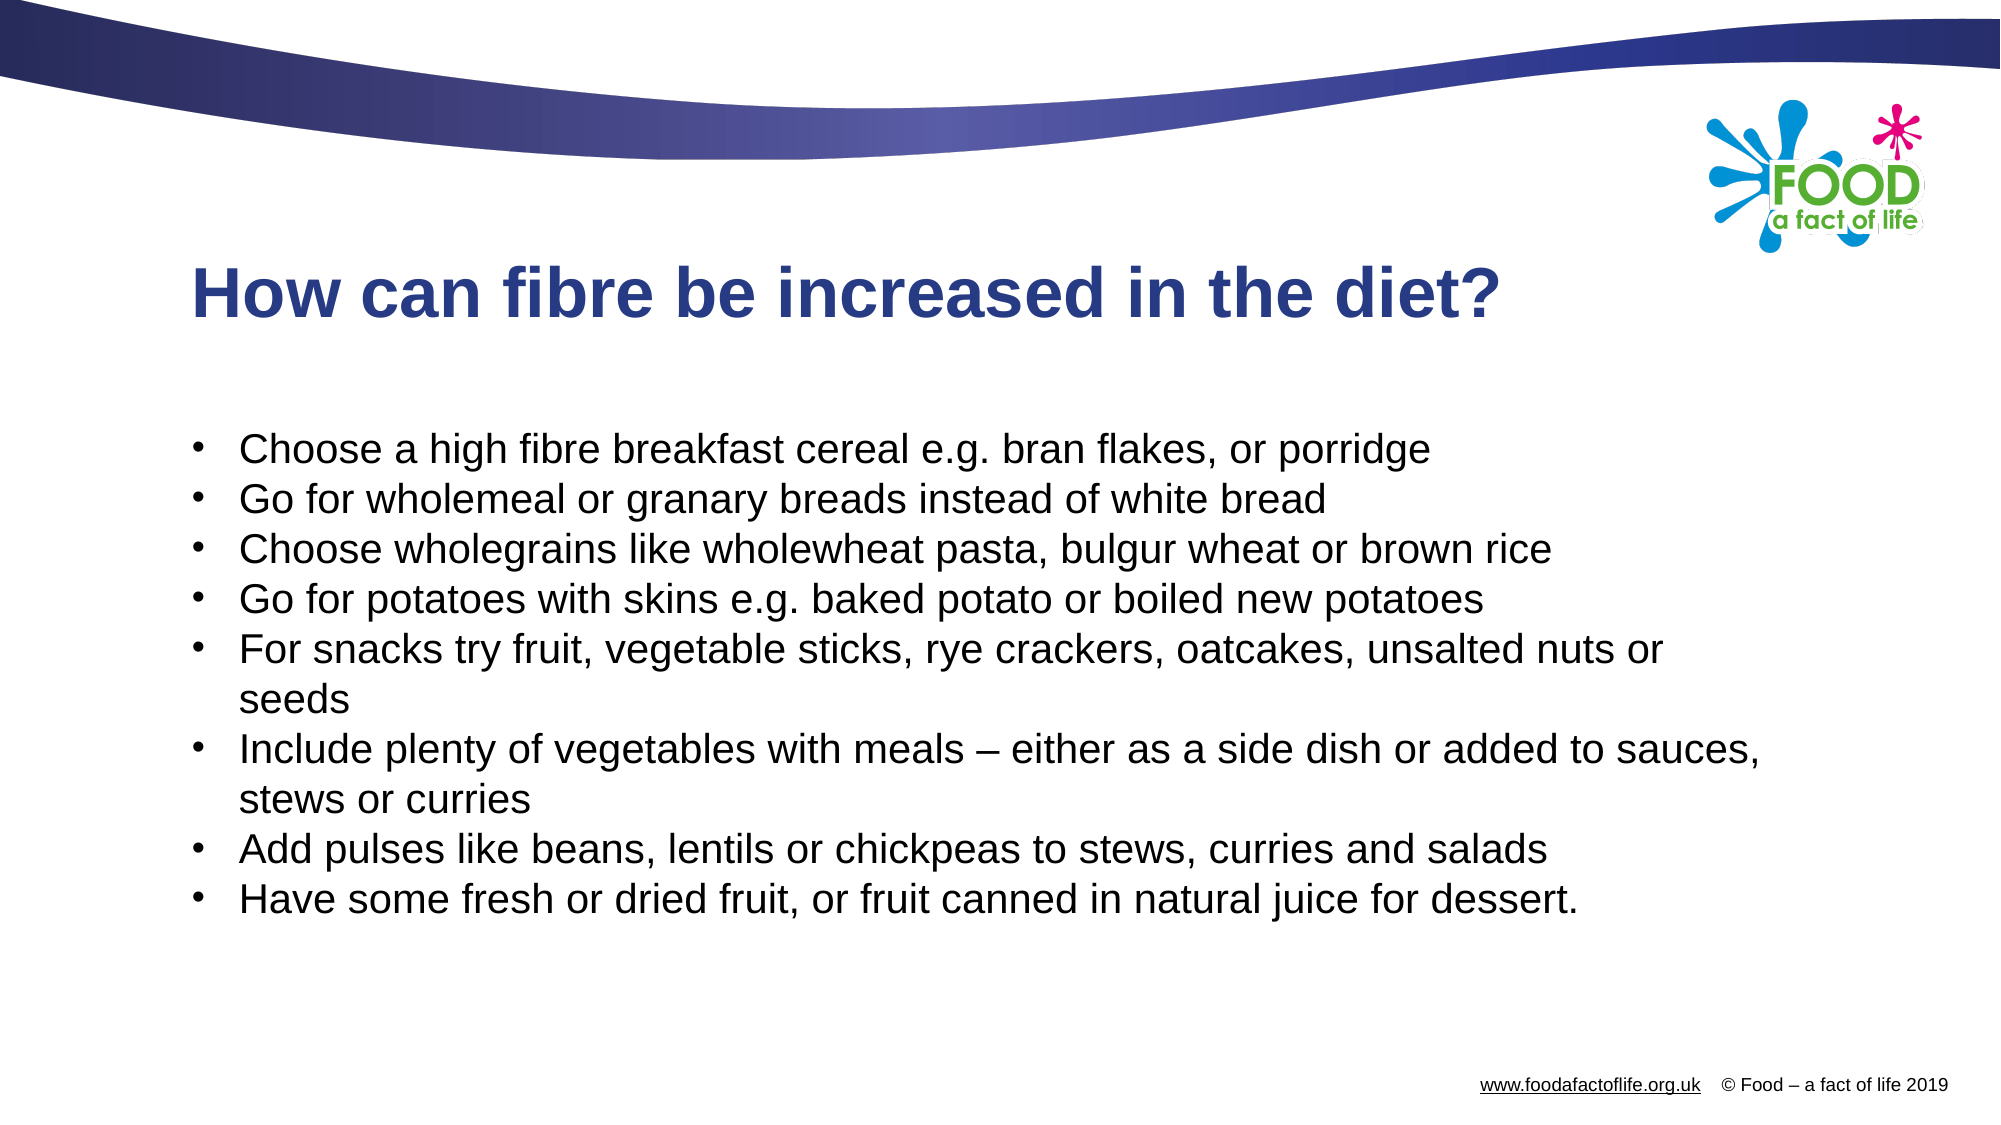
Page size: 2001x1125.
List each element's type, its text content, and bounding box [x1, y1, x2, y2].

picture [0, 0, 2000, 1125]
title How can fibre be increased in the diet? [191, 256, 1787, 375]
subtitle Choose a high fibre breakfast cereal e.g. bran flakes, or porridge Go for wholemeal or granary breads instead of white bread Choose wholegrains like wholewheat pasta, bulgur wheat or brown rice Go for potatoes with skins e.g. baked potato or boiled new potatoes For snacks try fruit, vegetable sticks, rye crackers, oatcakes, unsalted nuts or seeds Include plenty of vegetables with meals – either as a side dish or added to sauces, stews or curries Add pulses like beans, lentils or chickpeas to stews, curries and salads Have some fresh or dried fruit, or fruit canned in natural juice for dessert. [191, 421, 1787, 1013]
